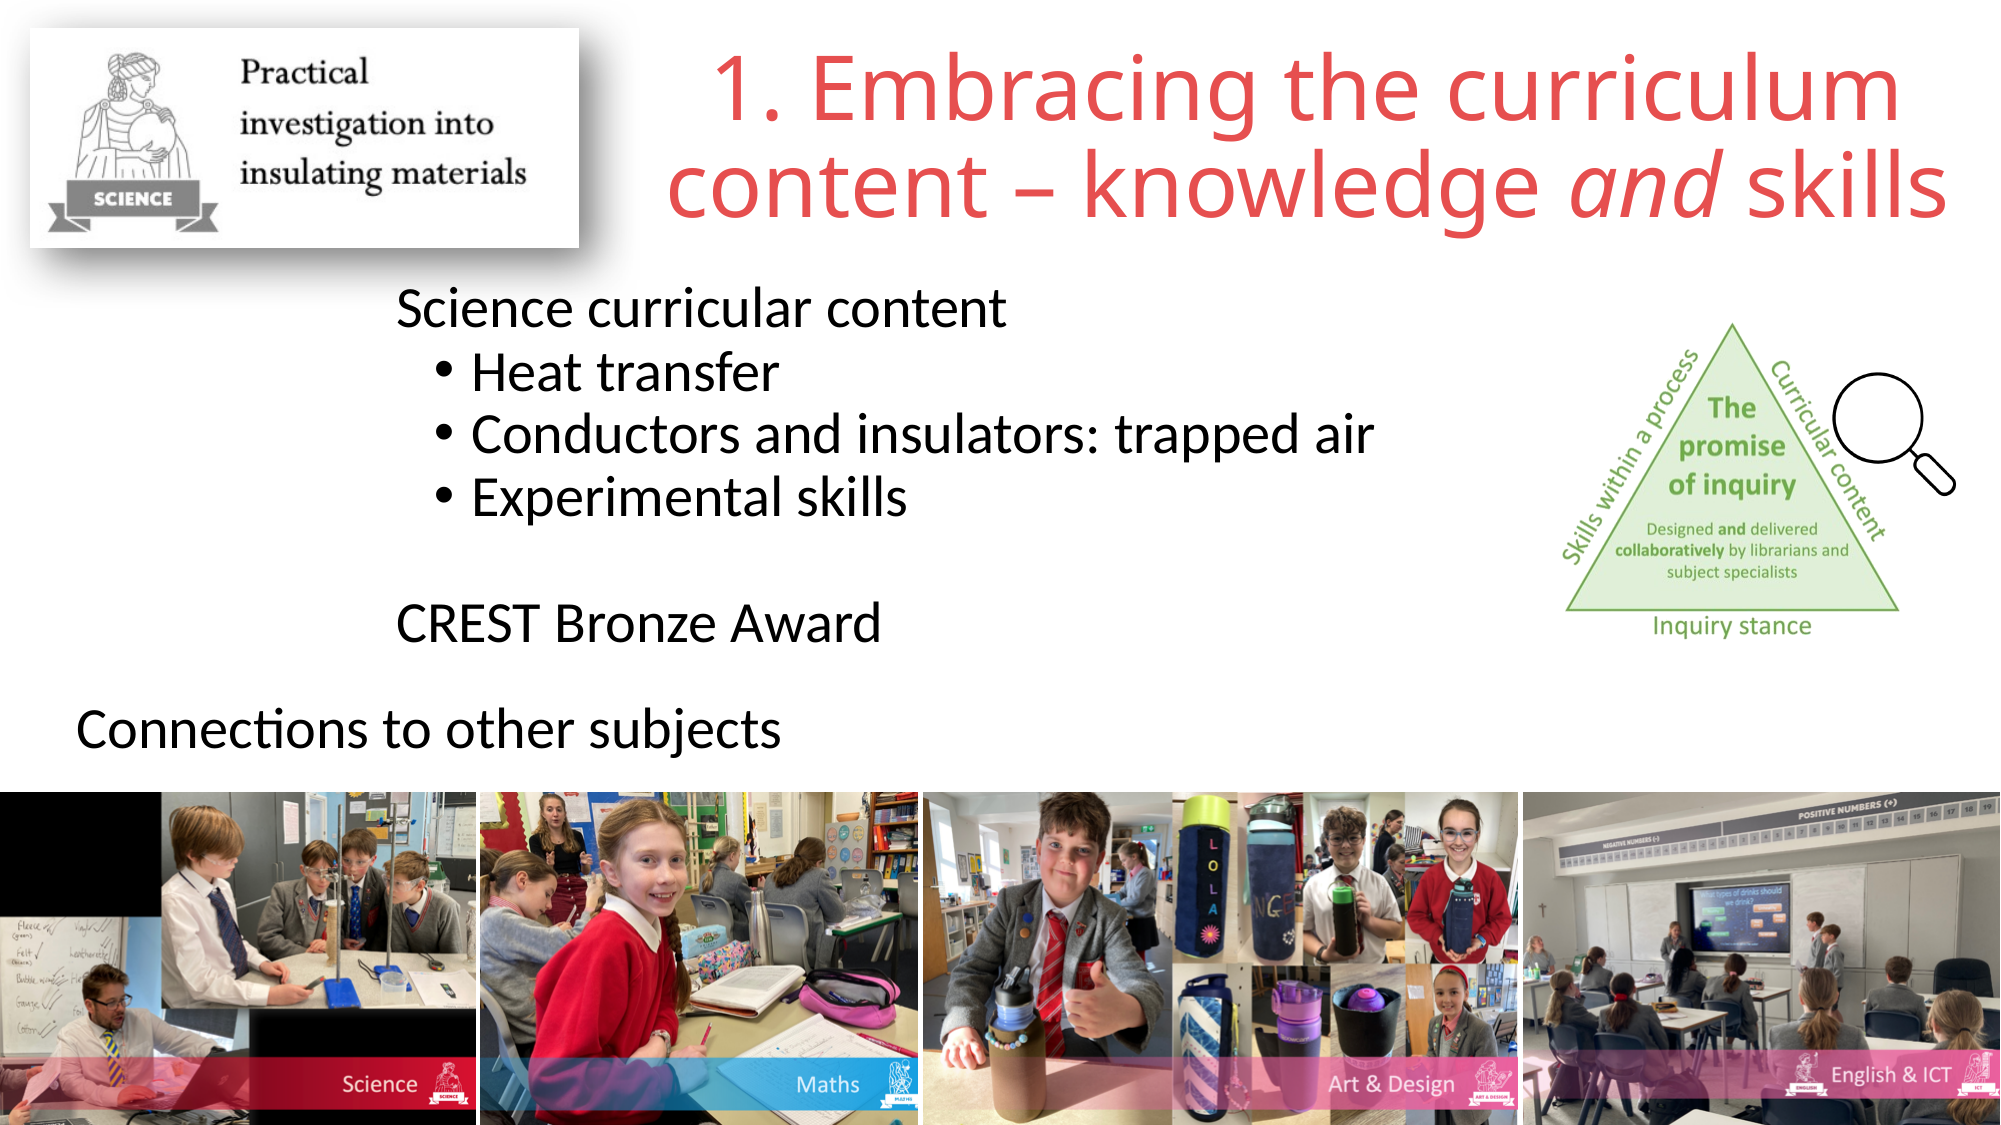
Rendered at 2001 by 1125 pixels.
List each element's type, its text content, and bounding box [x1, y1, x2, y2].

text_box 1. Embracing the curriculum content – knowledge and skills [645, 32, 1969, 248]
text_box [0, 792, 2000, 1125]
text_box Connections to other subjects [61, 691, 798, 769]
text_box Science curricular content Heat transfer Conductors and insulators: trapped air Experimental skills CREST Bronze Award [381, 270, 1494, 626]
picture [30, 28, 579, 248]
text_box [1494, 270, 1969, 647]
